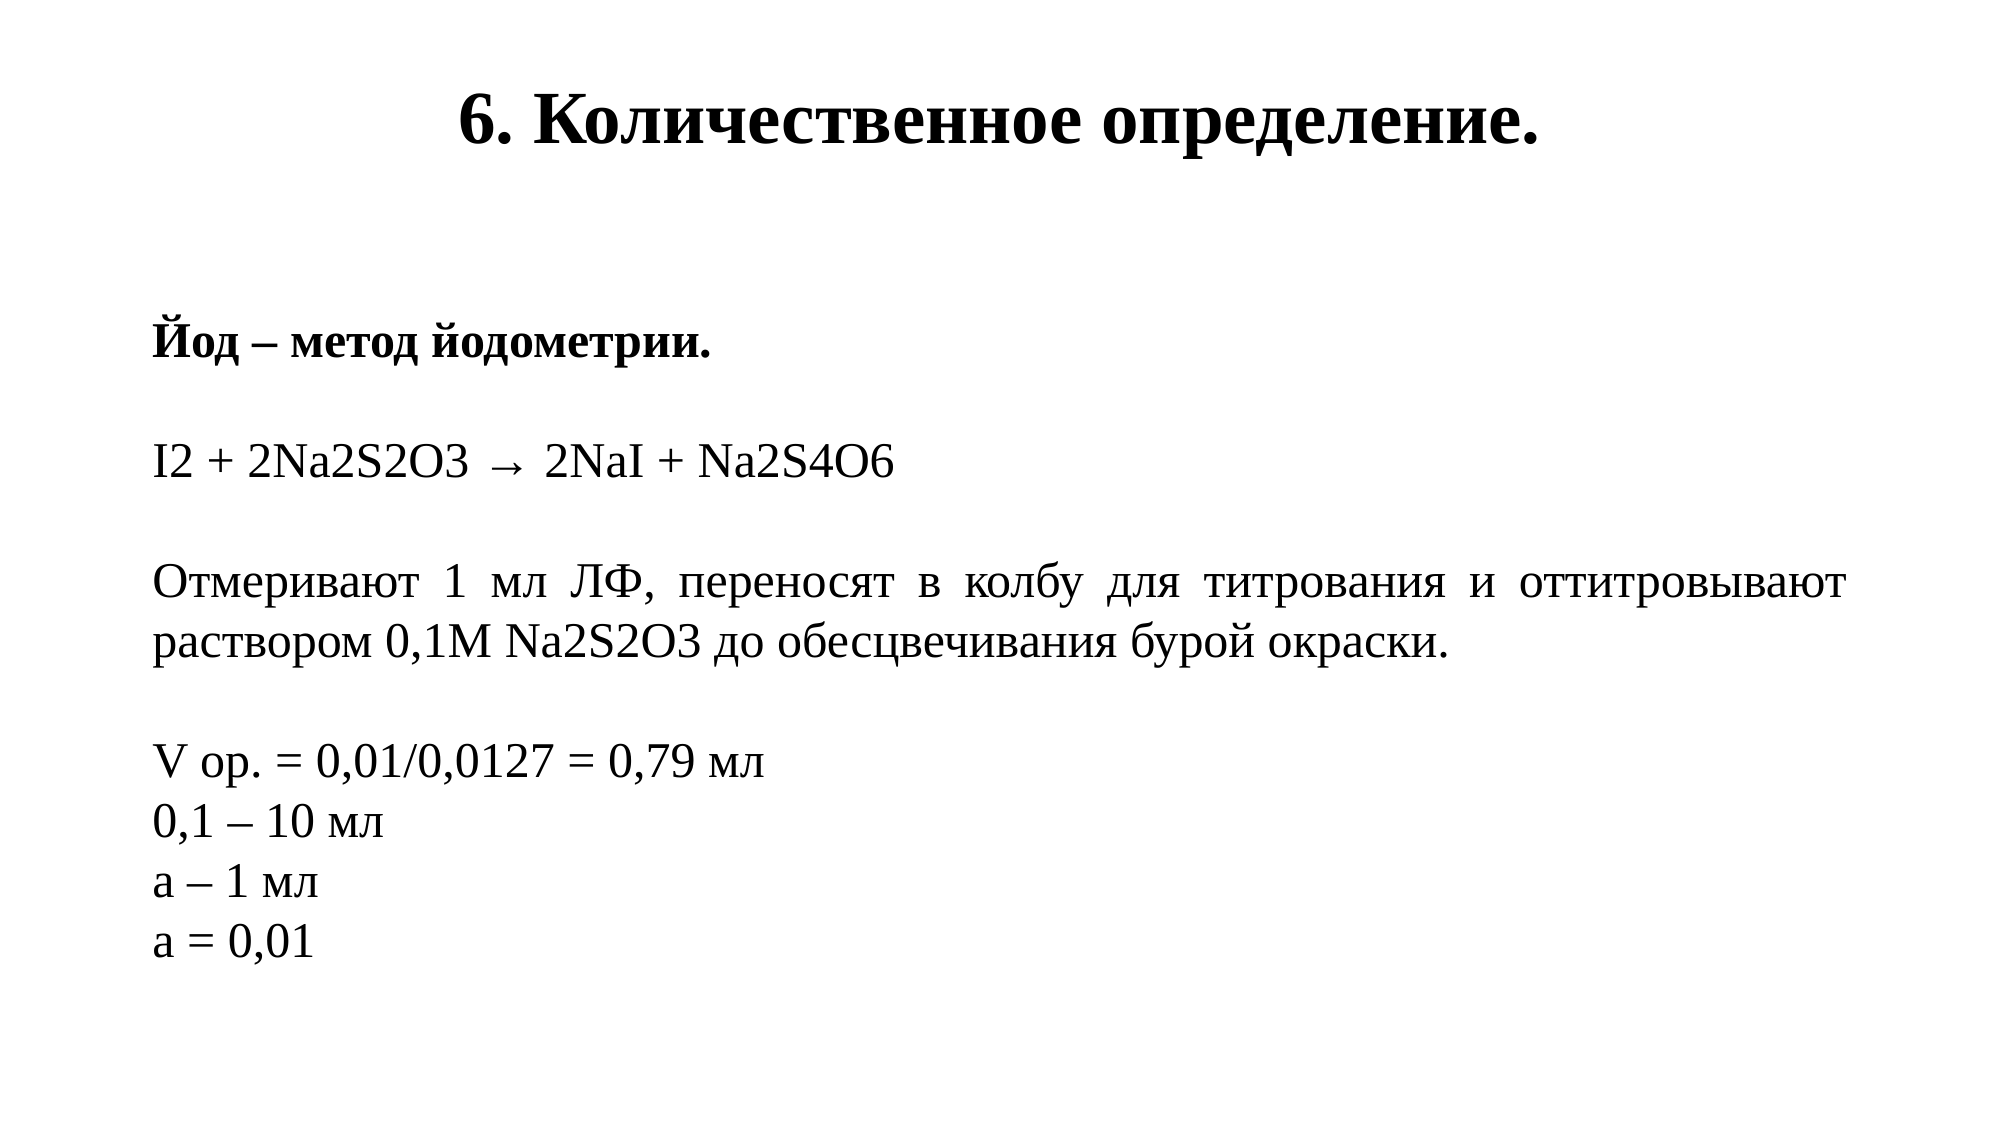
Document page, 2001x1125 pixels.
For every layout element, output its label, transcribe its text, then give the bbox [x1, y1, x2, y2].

title 6. Количественное определение. [137, 59, 1863, 278]
list Йод – метод йодометрии. I2 + 2Na2S2O3 → 2NaI + Na2S4O6 Отмеривают 1 мл ЛФ, переносят в колбу для титрования и оттитровывают раствором 0,1М Na2S2O3 до обесцвечивания бурой окраски. V ор. = 0,01/0,0127 = 0,79 мл 0,1 – 10 мл a – 1 мл a = 0,01 [137, 299, 1863, 1061]
